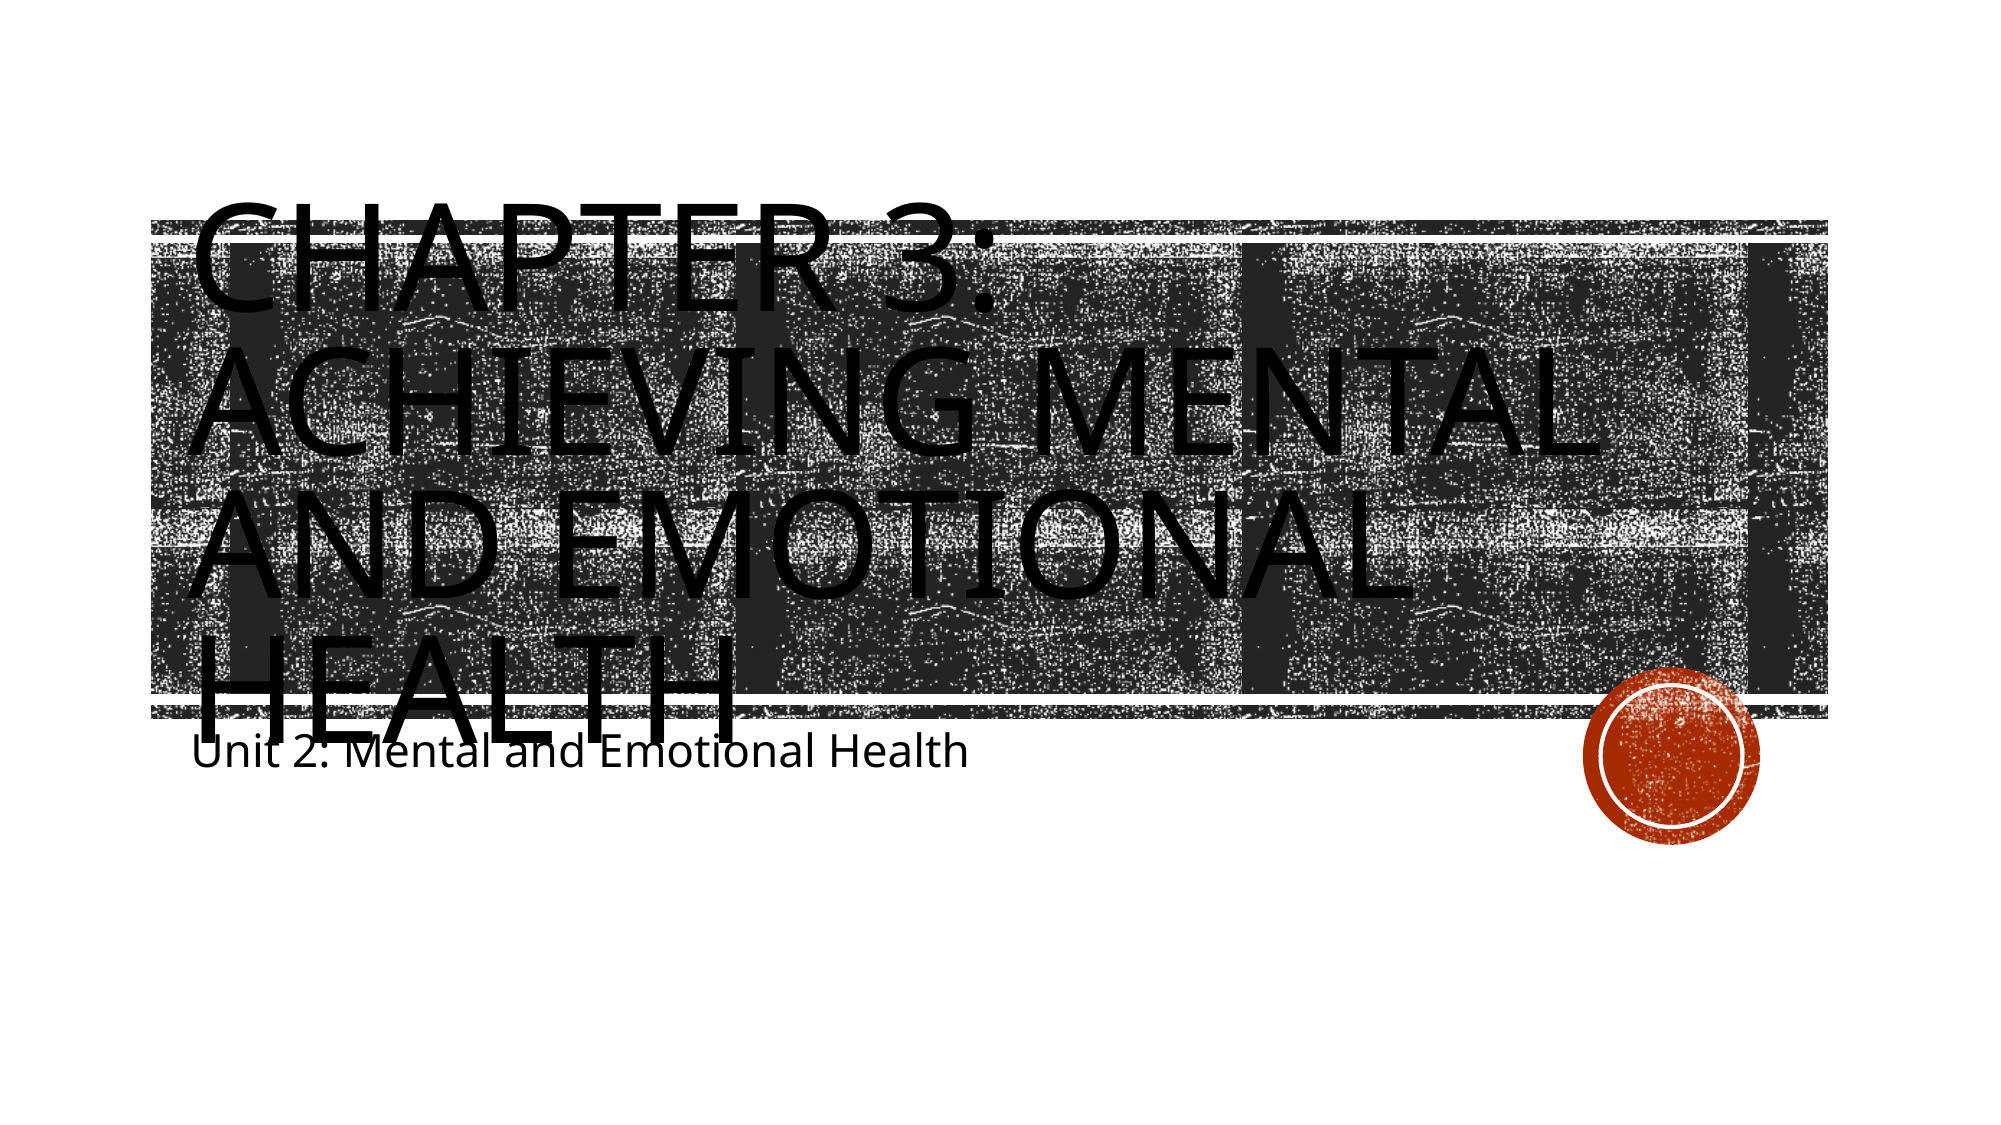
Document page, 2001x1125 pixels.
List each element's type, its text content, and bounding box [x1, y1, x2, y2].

title Chapter 3: Achieving Mental and Emotional Health [172, 234, 1808, 733]
subtitle Unit 2: Mental and Emotional Health [175, 720, 1470, 896]
